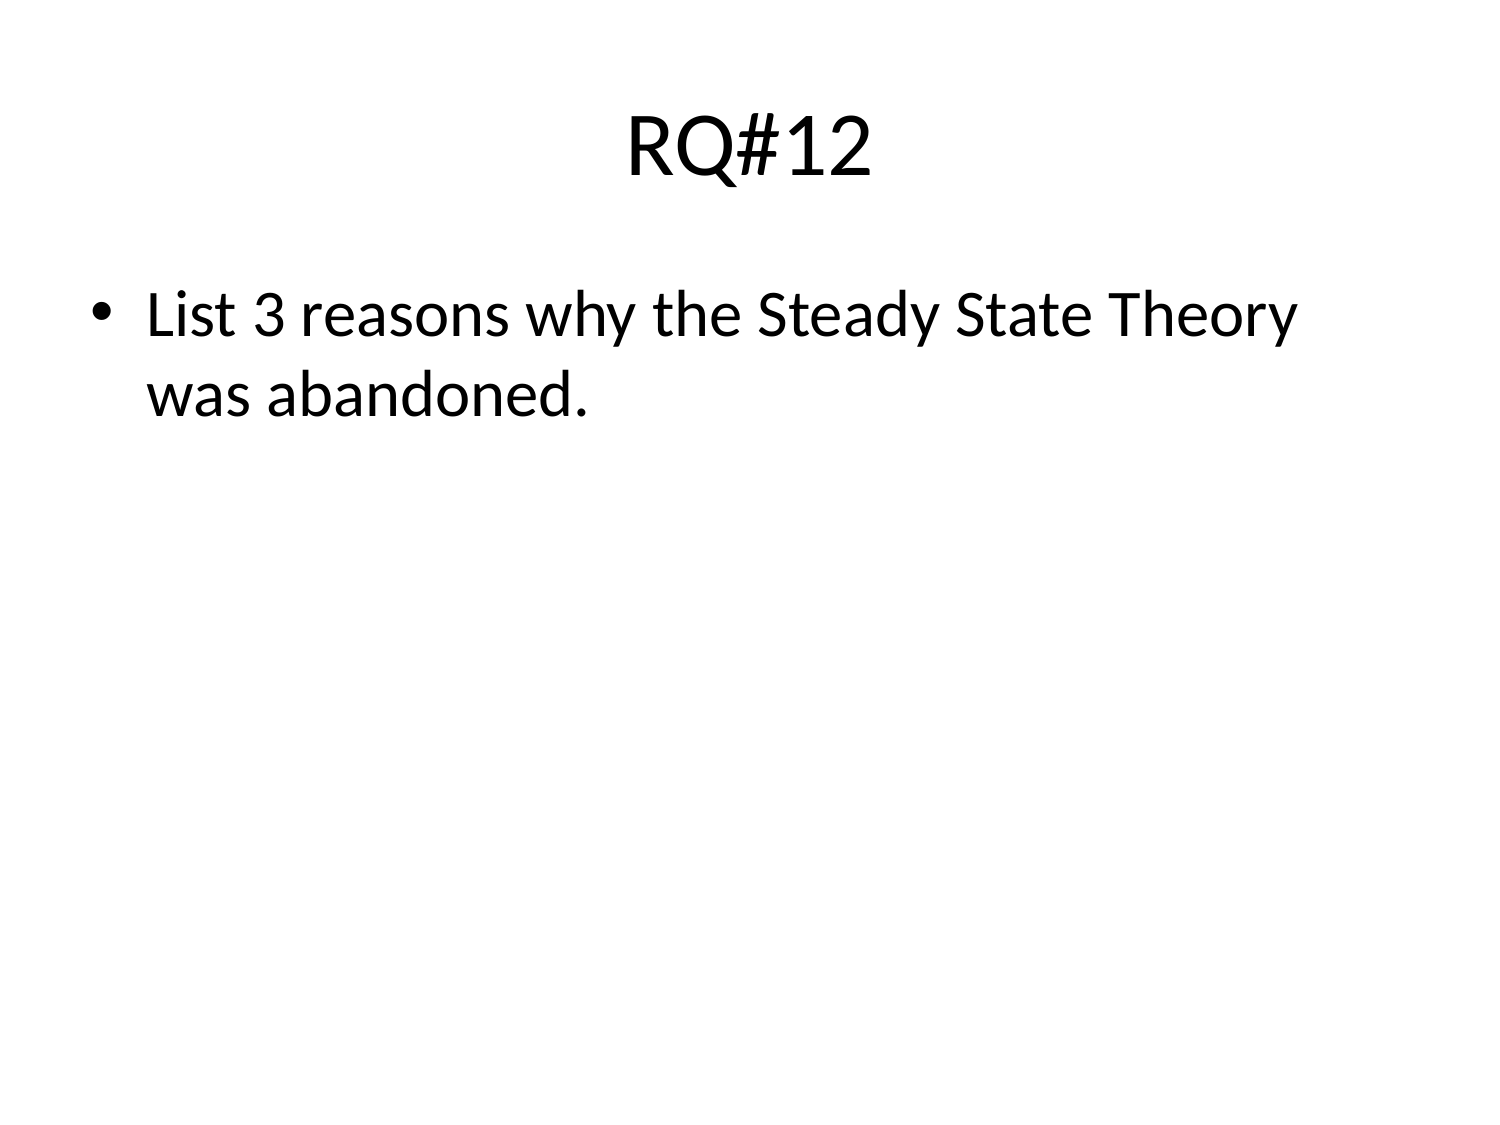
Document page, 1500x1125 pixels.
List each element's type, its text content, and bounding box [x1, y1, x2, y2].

list List 3 reasons why the Steady State Theory was abandoned. [75, 262, 1425, 1005]
title RQ#12 [75, 45, 1425, 233]
